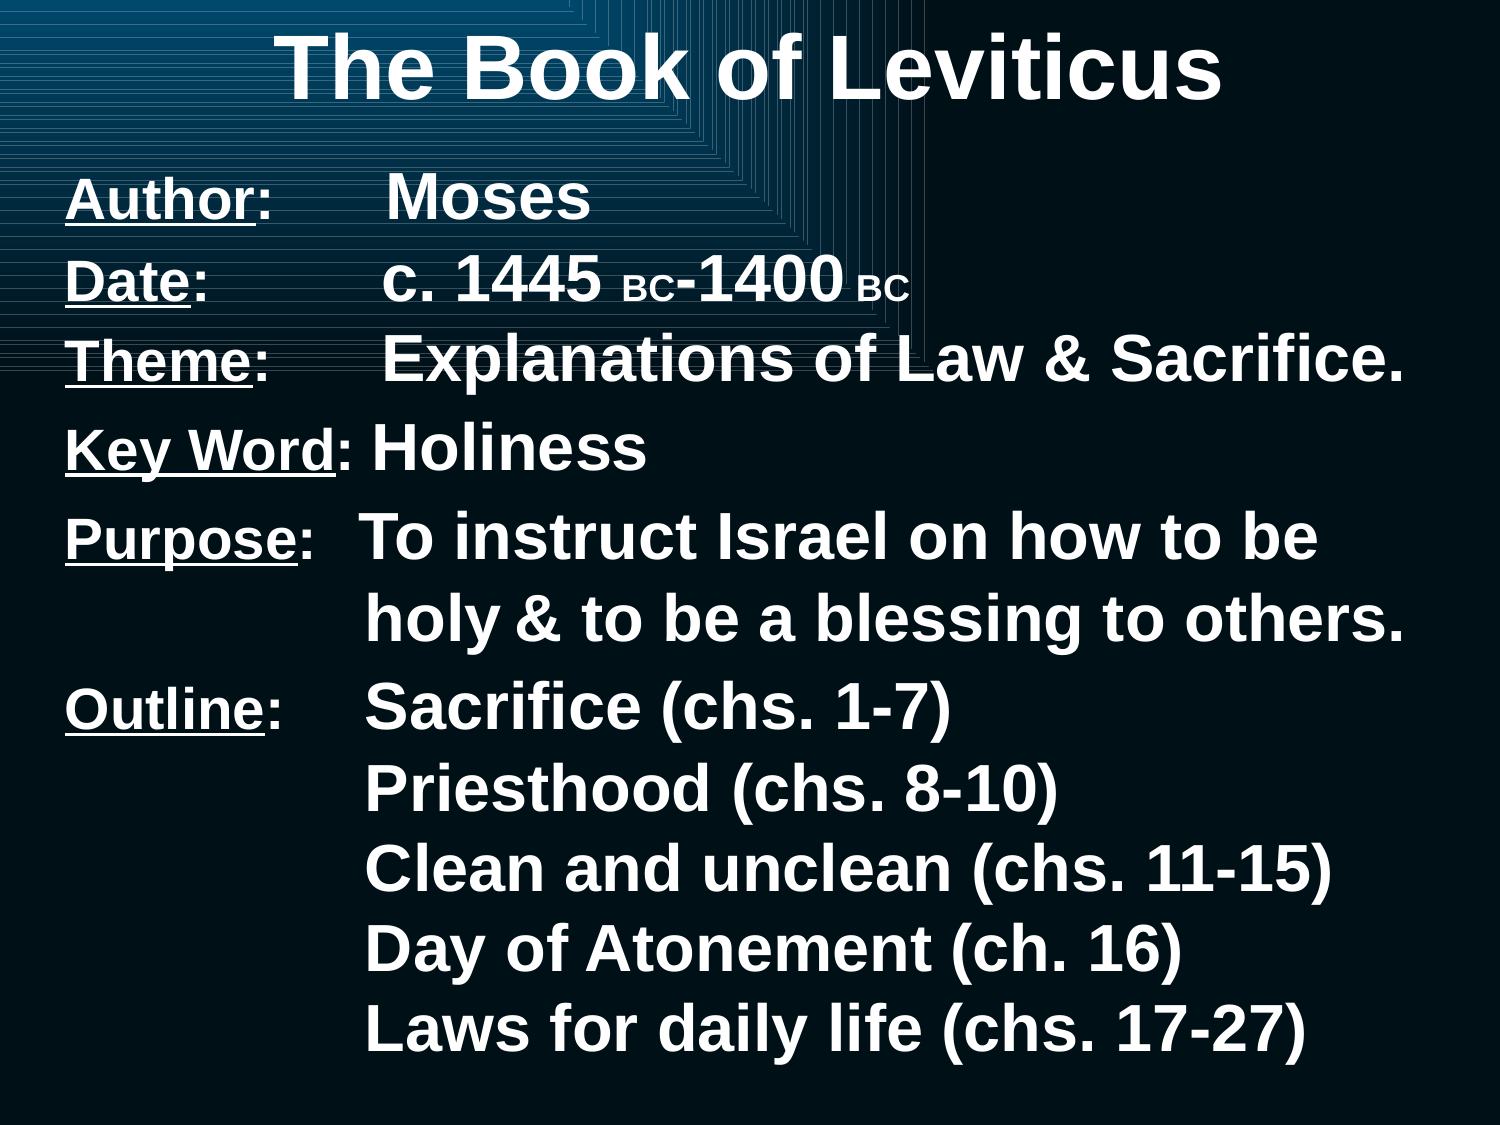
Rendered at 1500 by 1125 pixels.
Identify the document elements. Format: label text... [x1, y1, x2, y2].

text_box Author: Moses Date: c. 1445 BC-1400 BC Theme: Explanations of Law & Sacrifice. Key Word: Holiness Purpose: To instruct Israel on how to be holy & to be a blessing to others. Outline: Sacrifice (chs. 1-7) Priesthood (chs. 8-10) Clean and unclean (chs. 11-15) Day of Atonement (ch. 16) Laws for daily life (chs. 17-27) [49, 137, 1488, 1125]
title The Book of Leviticus [75, 0, 1425, 125]
